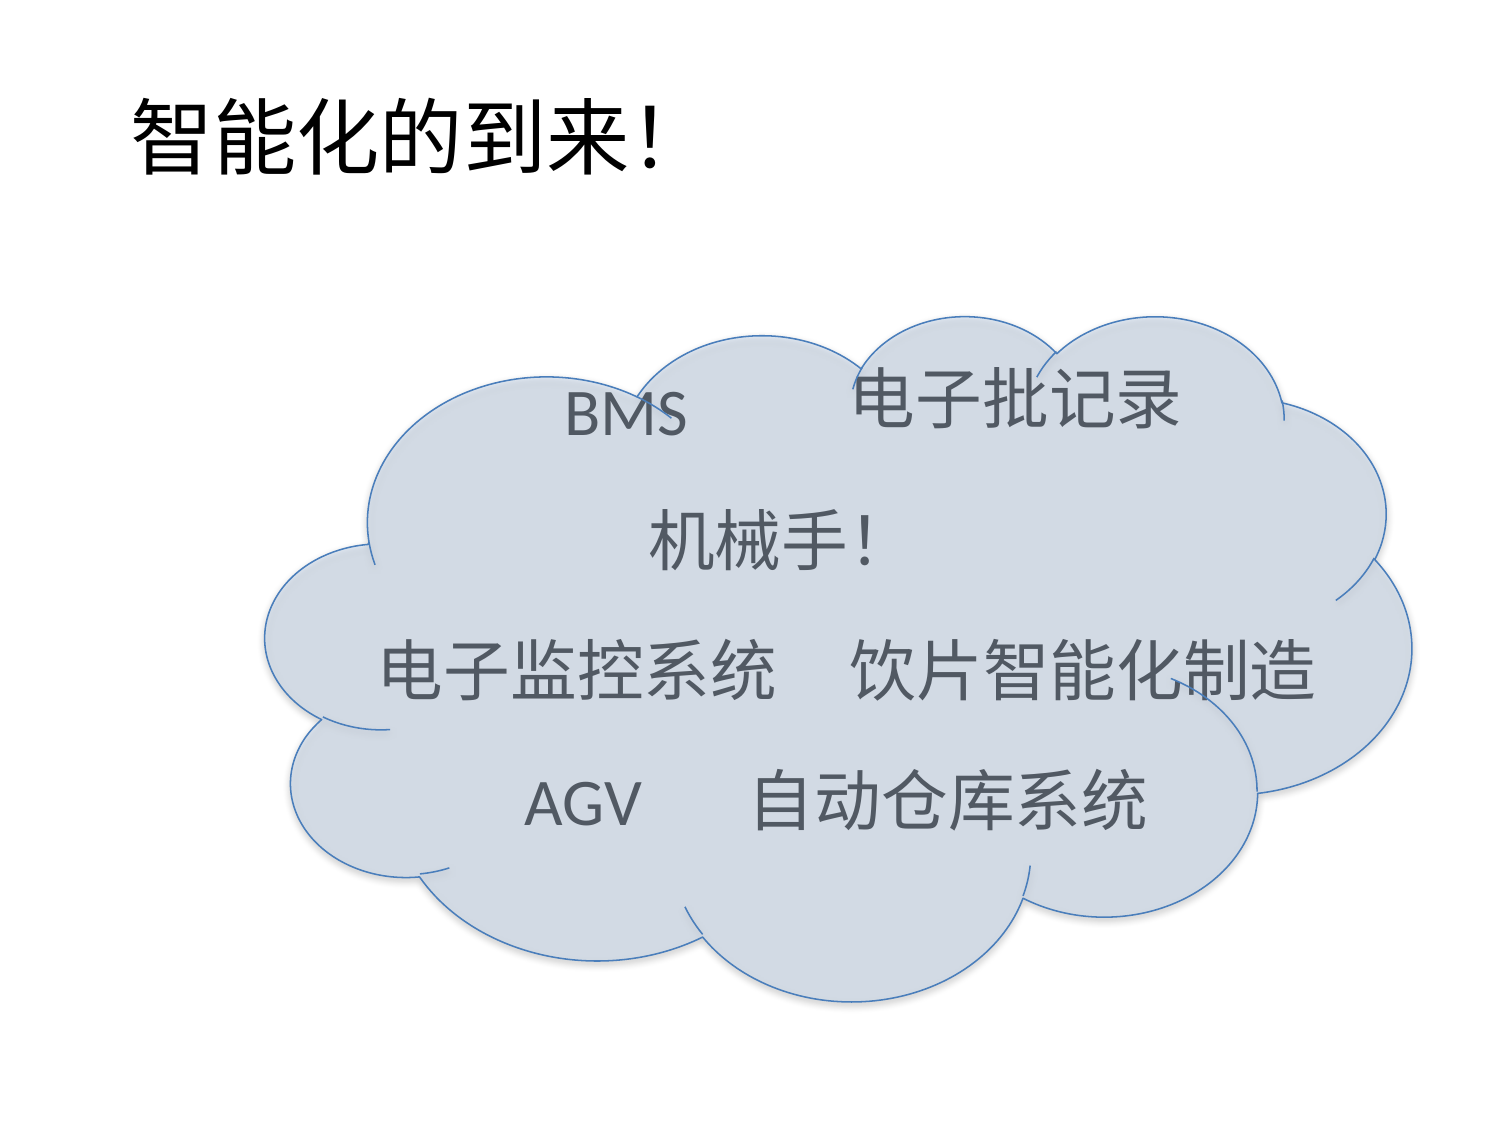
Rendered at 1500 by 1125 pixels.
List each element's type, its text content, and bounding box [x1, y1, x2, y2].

text_box 电子批记录 [836, 349, 872, 363]
text_box BMS [549, 361, 668, 392]
text_box 智能化的到来！ [115, 78, 728, 193]
text_box [263, 315, 1413, 1003]
